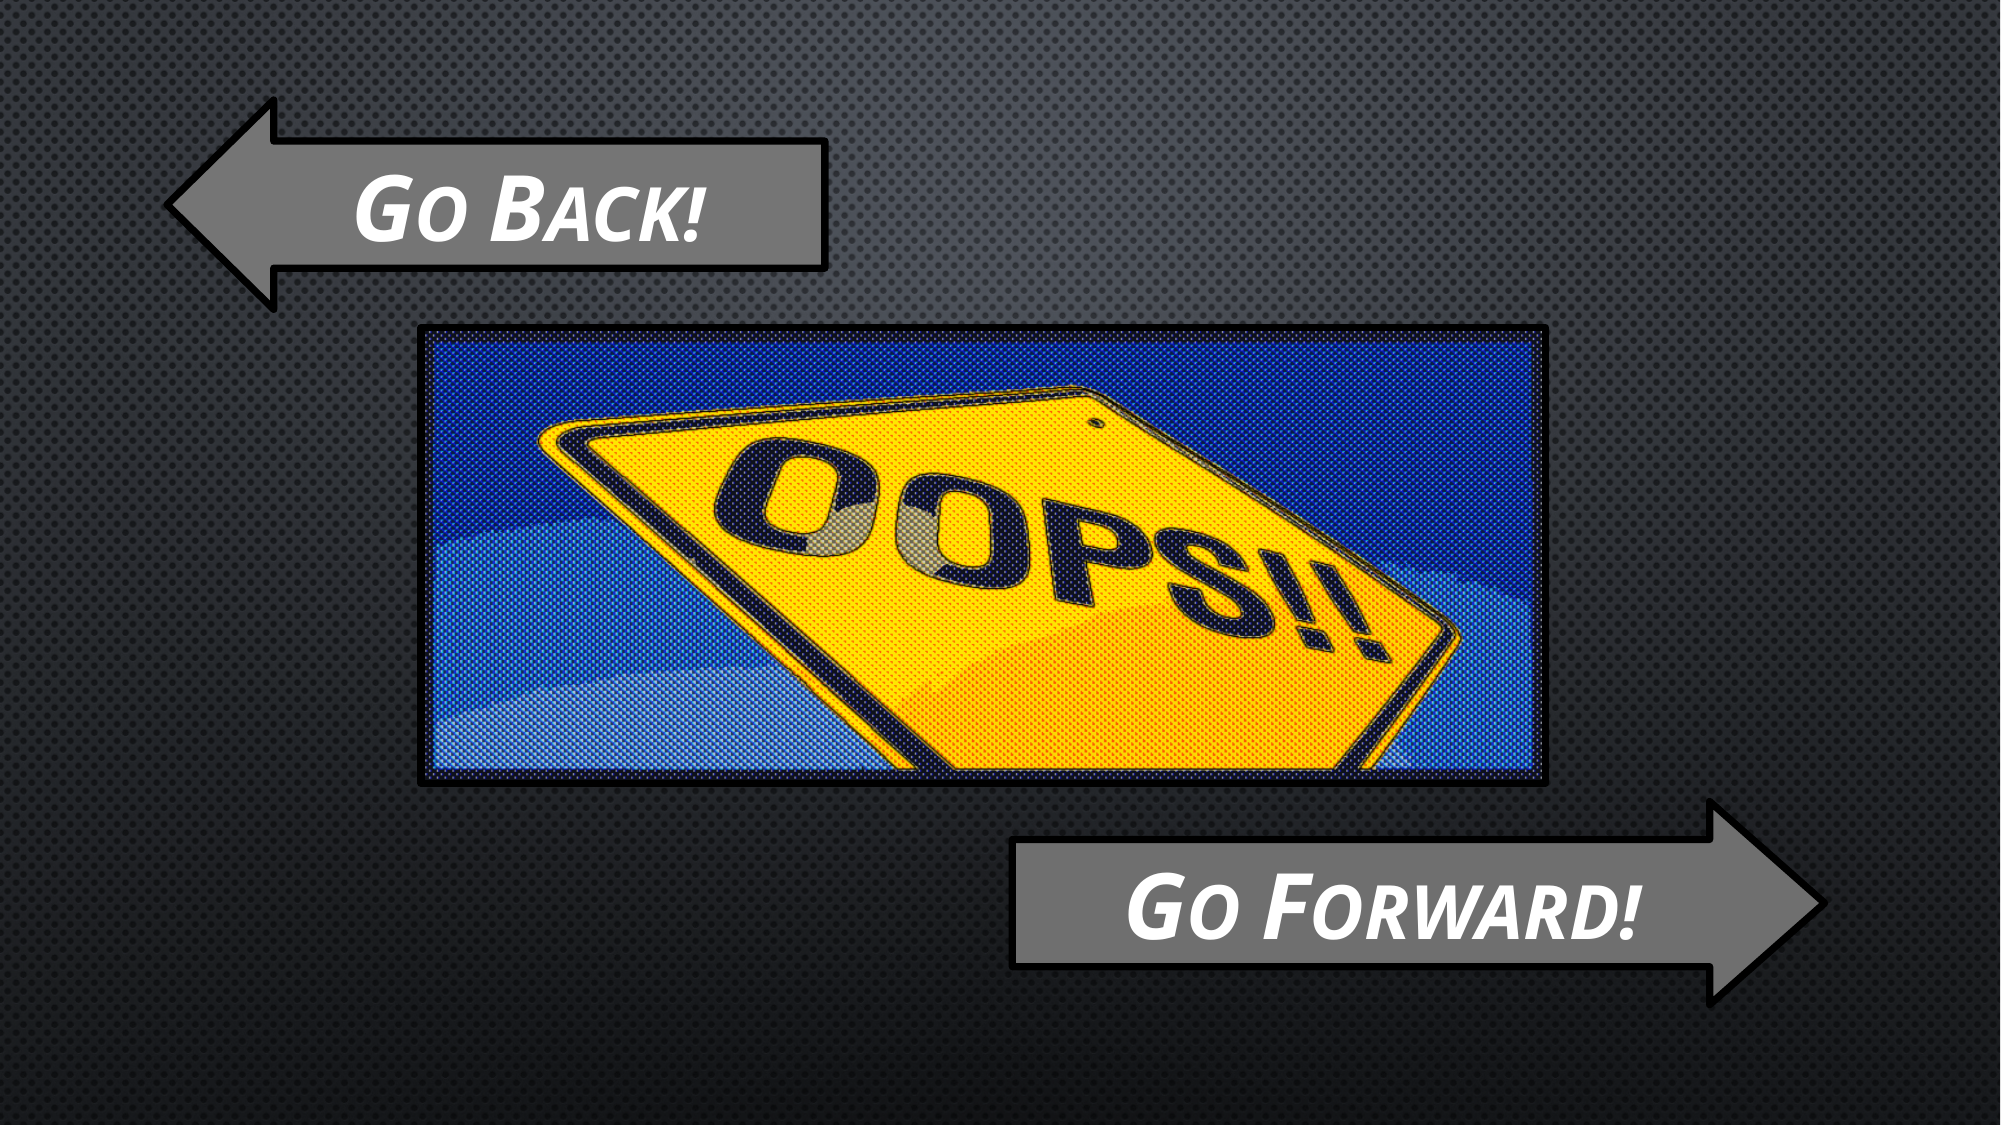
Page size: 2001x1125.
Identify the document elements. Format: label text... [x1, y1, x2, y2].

text_box GO FORWARD! [1010, 800, 1827, 1007]
picture [424, 330, 1543, 780]
text_box GO BACK! [165, 98, 827, 311]
